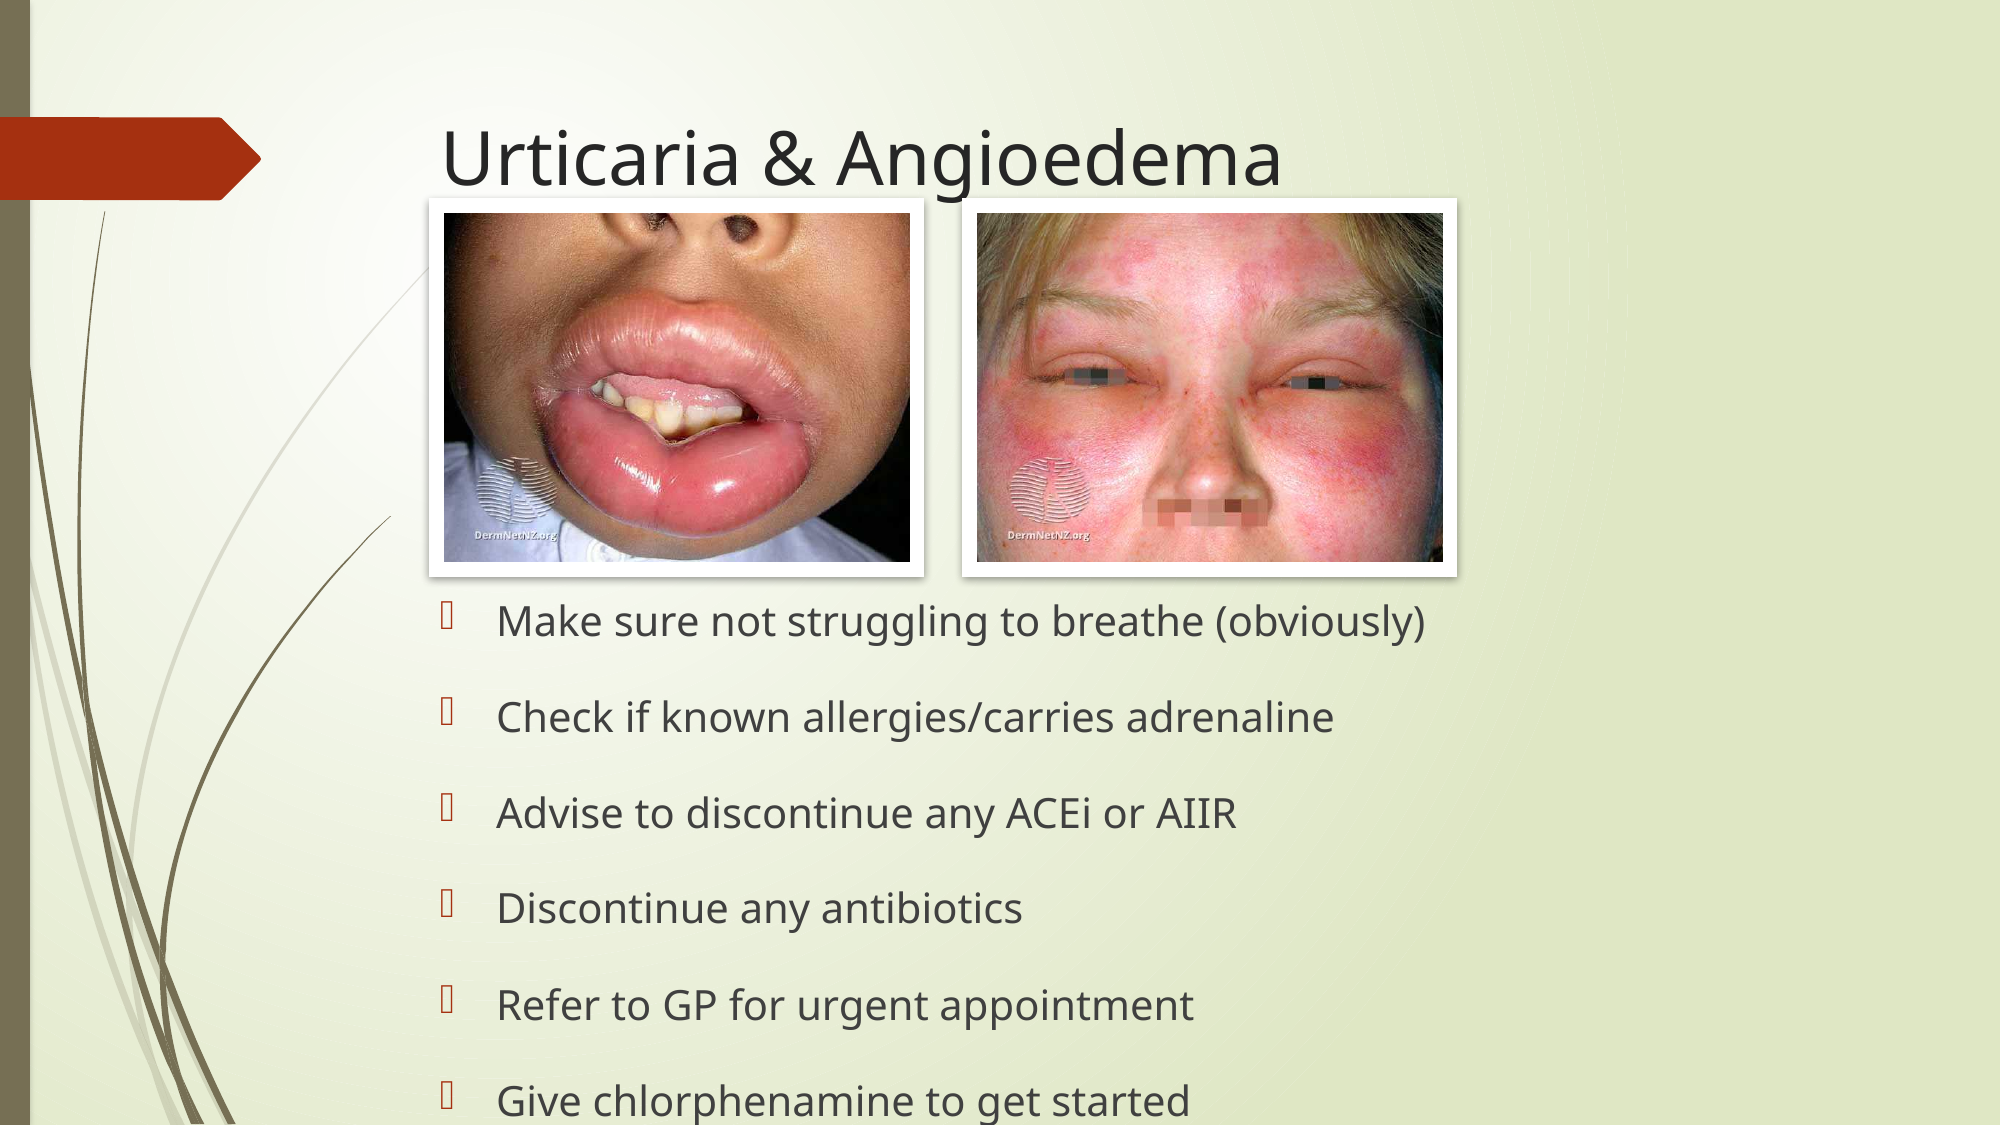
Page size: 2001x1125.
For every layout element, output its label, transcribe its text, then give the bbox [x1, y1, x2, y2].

list Make sure not struggling to breathe (obviously) Check if known allergies/carries adrenaline Advise to discontinue any ACEi or AIIR Discontinue any antibiotics Refer to GP for urgent appointment Give chlorphenamine to get started [424, 561, 1888, 1125]
picture [443, 212, 910, 563]
title Urticaria & Angioedema [425, 102, 1888, 313]
picture [976, 212, 1443, 563]
